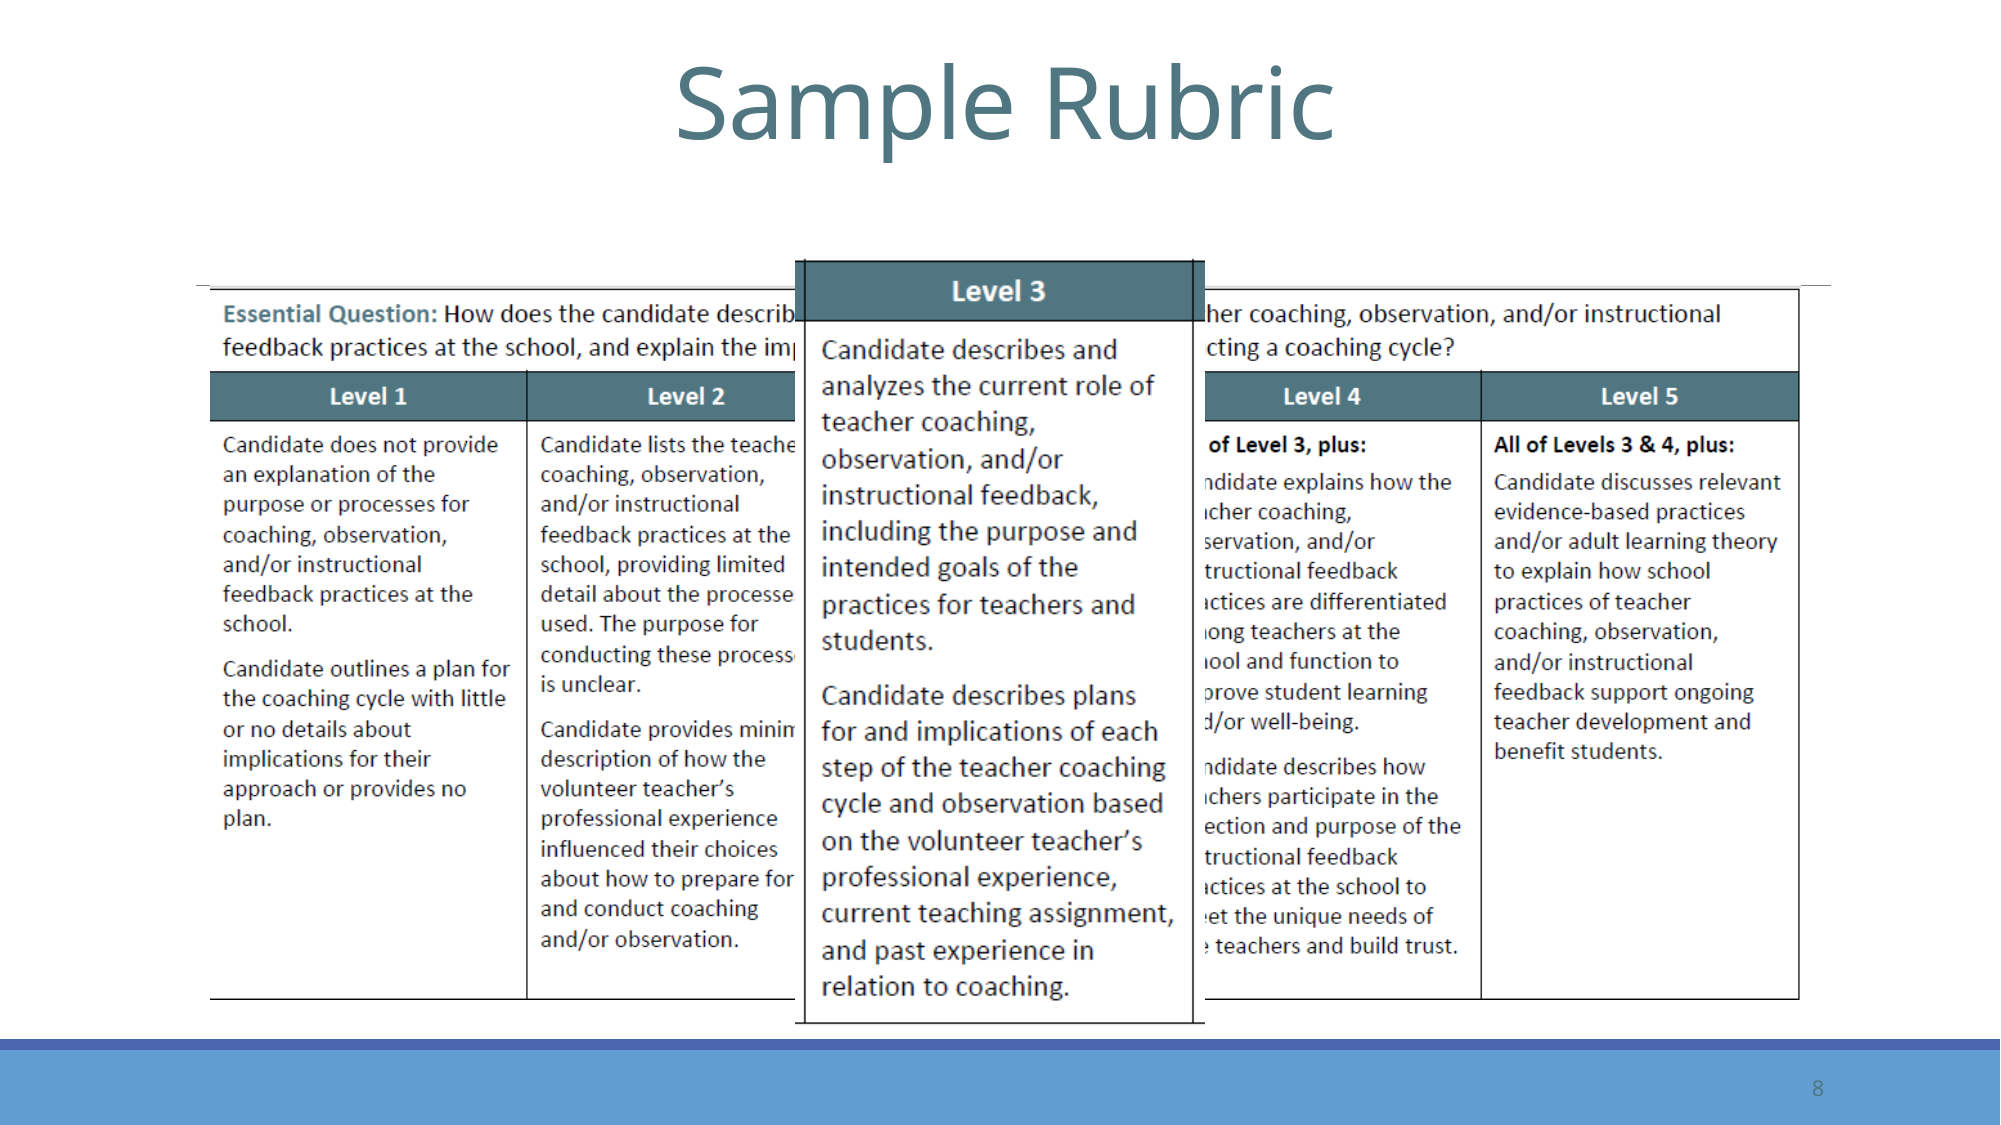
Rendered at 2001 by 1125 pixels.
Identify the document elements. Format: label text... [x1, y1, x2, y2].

picture [209, 253, 1802, 1033]
title Sample Rubric [93, 50, 1918, 899]
slide_number 8 [1624, 1059, 1840, 1120]
